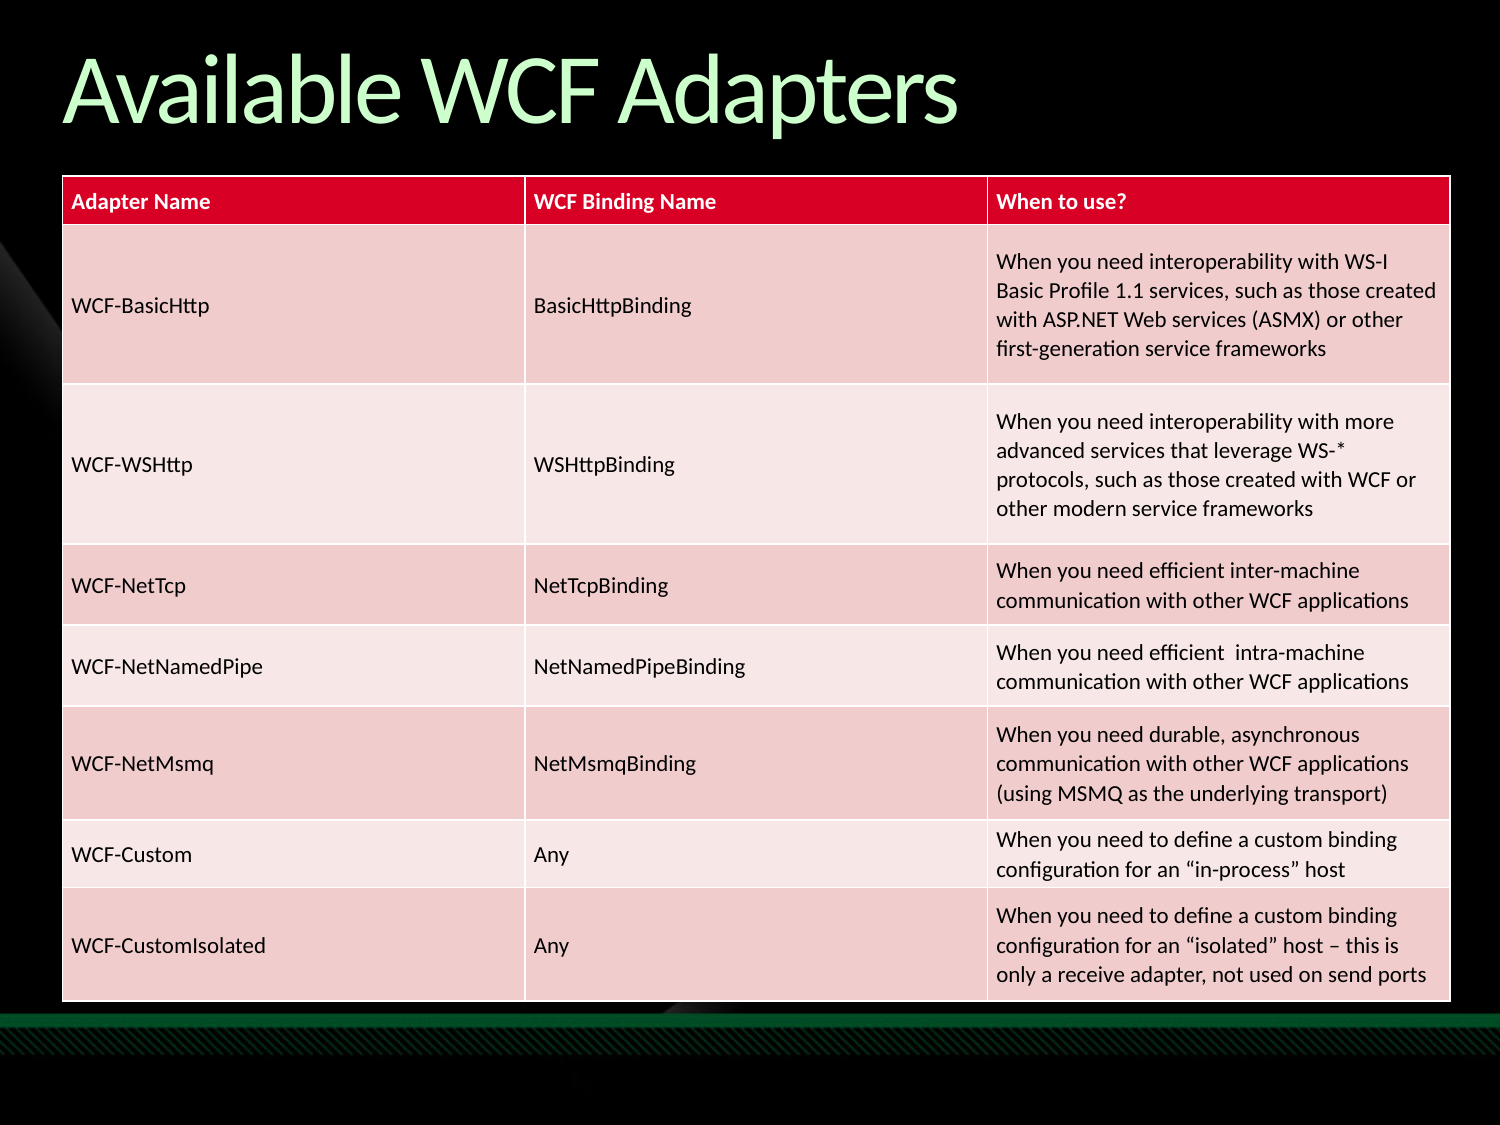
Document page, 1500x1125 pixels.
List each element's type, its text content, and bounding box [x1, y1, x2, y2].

title Available WCF Adapters [62, 37, 1438, 147]
table_cell When you need efficient inter-machine communication with other WCF applications [988, 545, 1449, 624]
table_cell When you need interoperability with WS-I Basic Profile 1.1 services, such as those created with ASP.NET Web services (ASMX) or other first-generation service frameworks [988, 225, 1449, 383]
table_cell When you need efficient intra-machine communication with other WCF applications [988, 626, 1449, 705]
table_cell WCF-CustomIsolated [63, 888, 524, 1000]
table_cell When you need to define a custom binding configuration for an “isolated” host – this is only a receive adapter, not used on send ports [988, 888, 1449, 1000]
picture [0, 0, 1500, 1125]
table_header Adapter Name [63, 177, 524, 224]
table_cell WCF-NetMsmq [63, 707, 524, 819]
table_cell BasicHttpBinding [526, 225, 987, 383]
table_cell WCF-NetTcp [63, 545, 524, 624]
table_cell WCF-BasicHttp [63, 225, 524, 383]
table_cell Any [526, 888, 987, 1000]
table_cell NetTcpBinding [526, 545, 987, 624]
table_cell When you need interoperability with more advanced services that leverage WS-* protocols, such as those created with WCF or other modern service frameworks [988, 385, 1449, 543]
table_cell When you need durable, asynchronous communication with other WCF applications (using MSMQ as the underlying transport) [988, 707, 1449, 819]
table_cell WSHttpBinding [526, 385, 987, 543]
table_cell WCF-Custom [63, 821, 524, 887]
table_cell WCF-WSHttp [63, 385, 524, 543]
table_cell NetMsmqBinding [526, 707, 987, 819]
table_cell Any [526, 821, 987, 887]
table_header WCF Binding Name [526, 177, 987, 224]
table_cell WCF-NetNamedPipe [63, 626, 524, 705]
table_header When to use? [988, 177, 1449, 224]
table_cell NetNamedPipeBinding [526, 626, 987, 705]
table_cell When you need to define a custom binding configuration for an “in-process” host [988, 821, 1449, 887]
